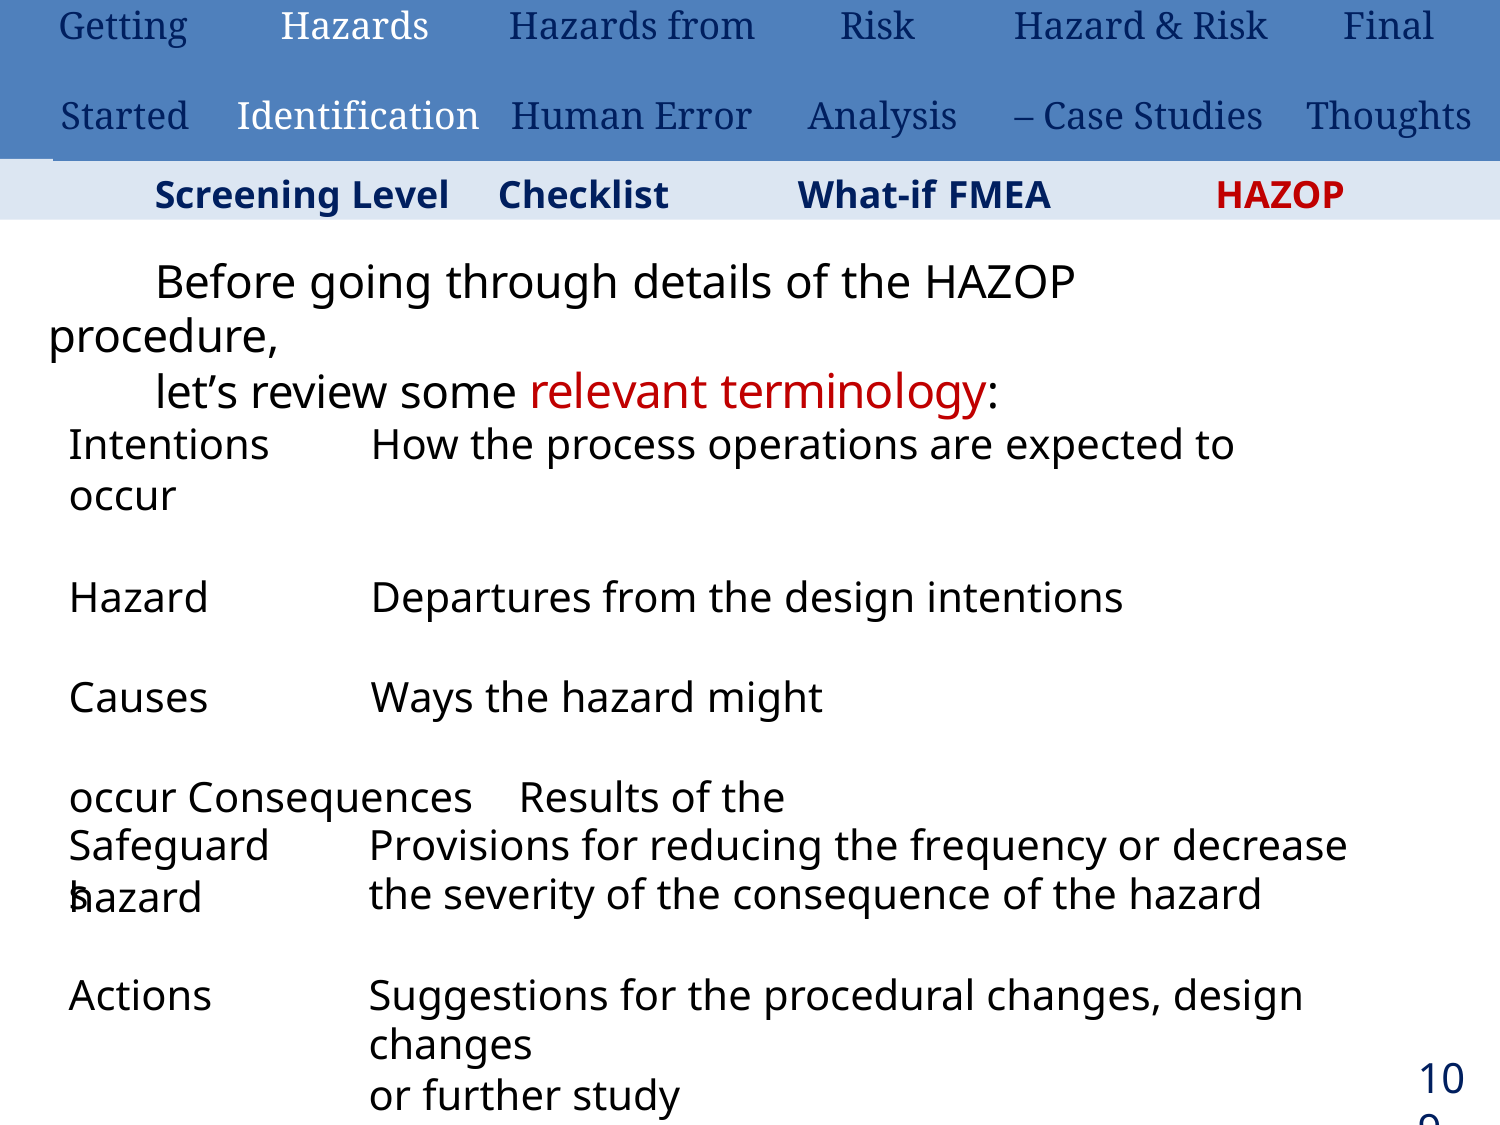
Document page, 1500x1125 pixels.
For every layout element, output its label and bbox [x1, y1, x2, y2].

text_box [0, 158, 1500, 921]
table_cell [53, 90, 1500, 161]
text_box [366, 968, 1490, 1125]
text_box [66, 968, 215, 1019]
table_header [53, 0, 1500, 90]
